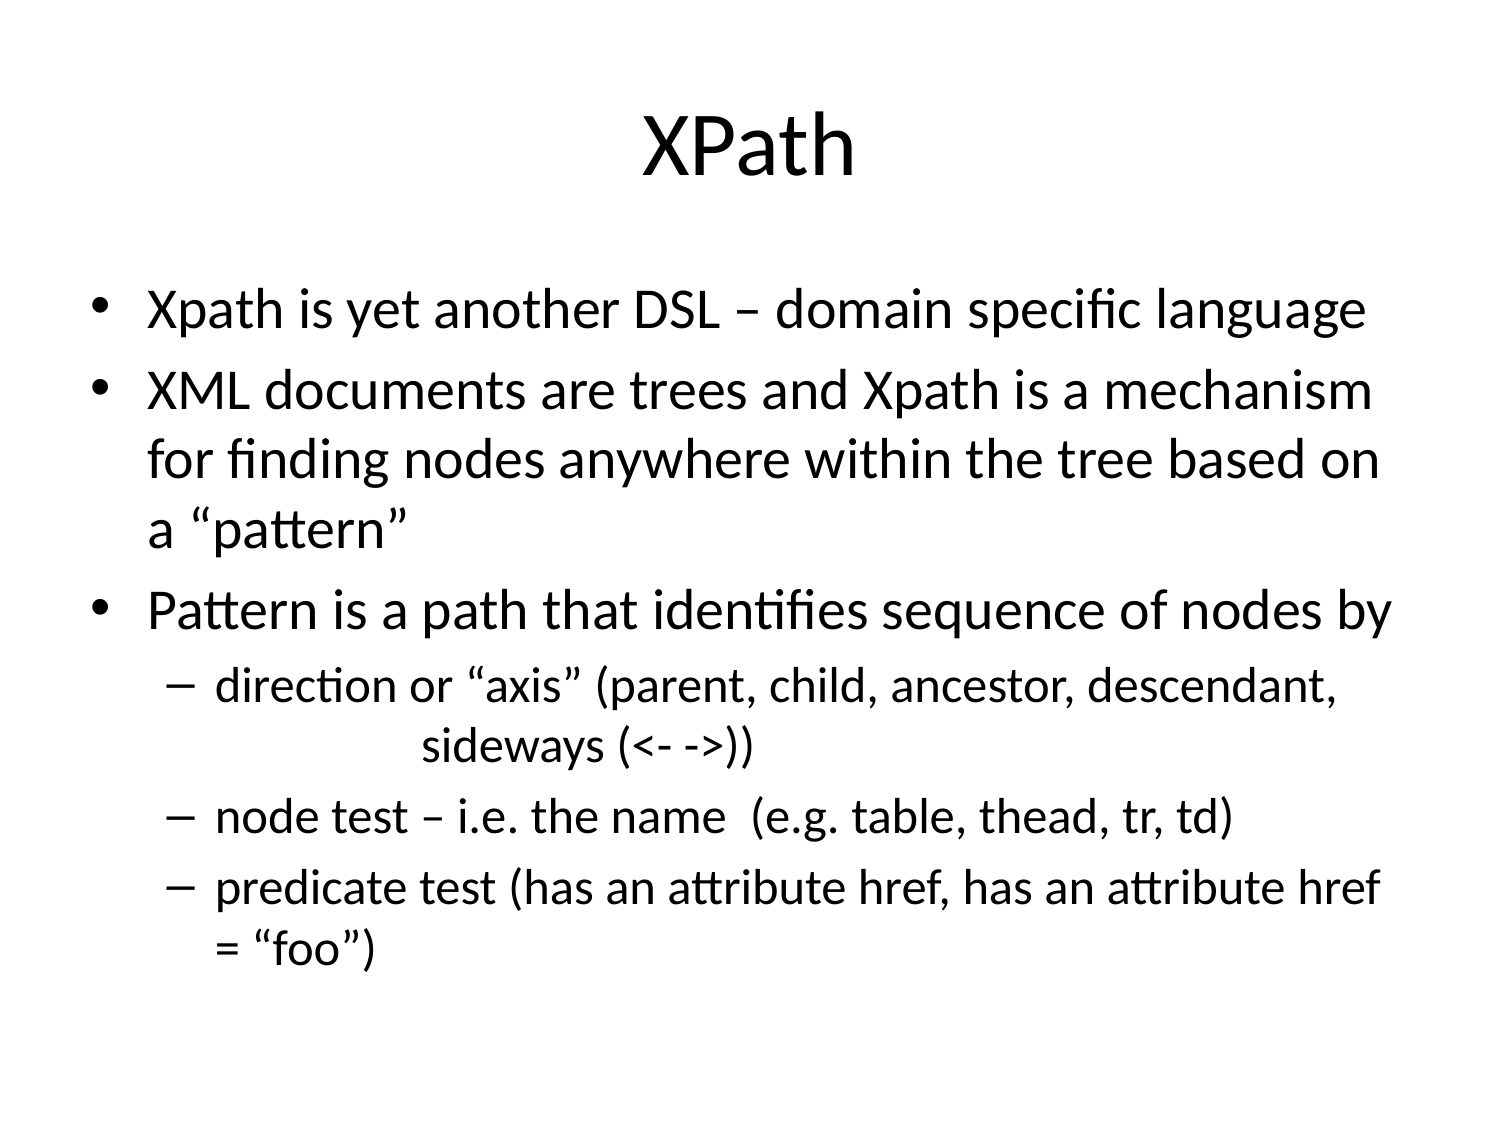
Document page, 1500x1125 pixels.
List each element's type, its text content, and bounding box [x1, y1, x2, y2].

title XPath [75, 45, 1425, 233]
list Xpath is yet another DSL – domain specific language XML documents are trees and Xpath is a mechanism for finding nodes anywhere within the tree based on a “pattern” Pattern is a path that identifies sequence of nodes by direction or “axis” (parent, child, ancestor, descendant, sideways (<- ->)) node test – i.e. the name (e.g. table, thead, tr, td) predicate test (has an attribute href, has an attribute href = “foo”) [75, 262, 1425, 1005]
